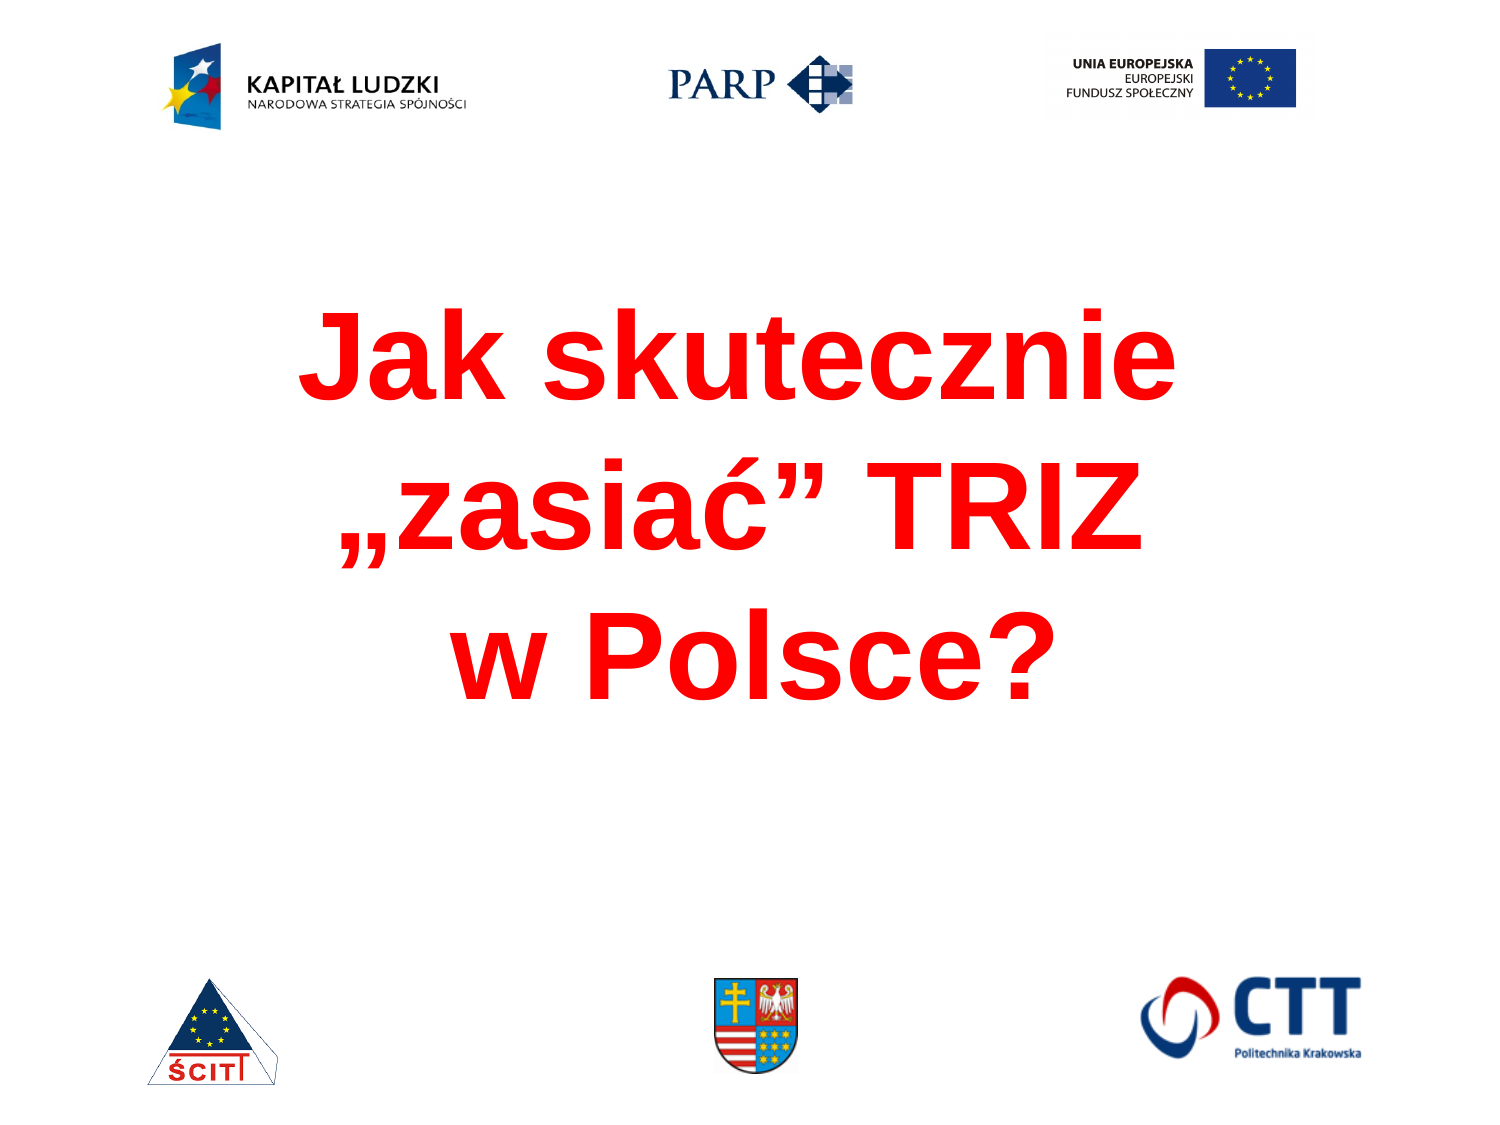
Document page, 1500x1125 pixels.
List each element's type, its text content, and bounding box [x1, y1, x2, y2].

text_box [147, 975, 1364, 1086]
picture [111, 0, 514, 173]
picture [643, 42, 881, 126]
text_box Jak skutecznie „zasiać” TRIZ w Polsce? [53, 267, 1459, 732]
picture [1045, 30, 1318, 126]
